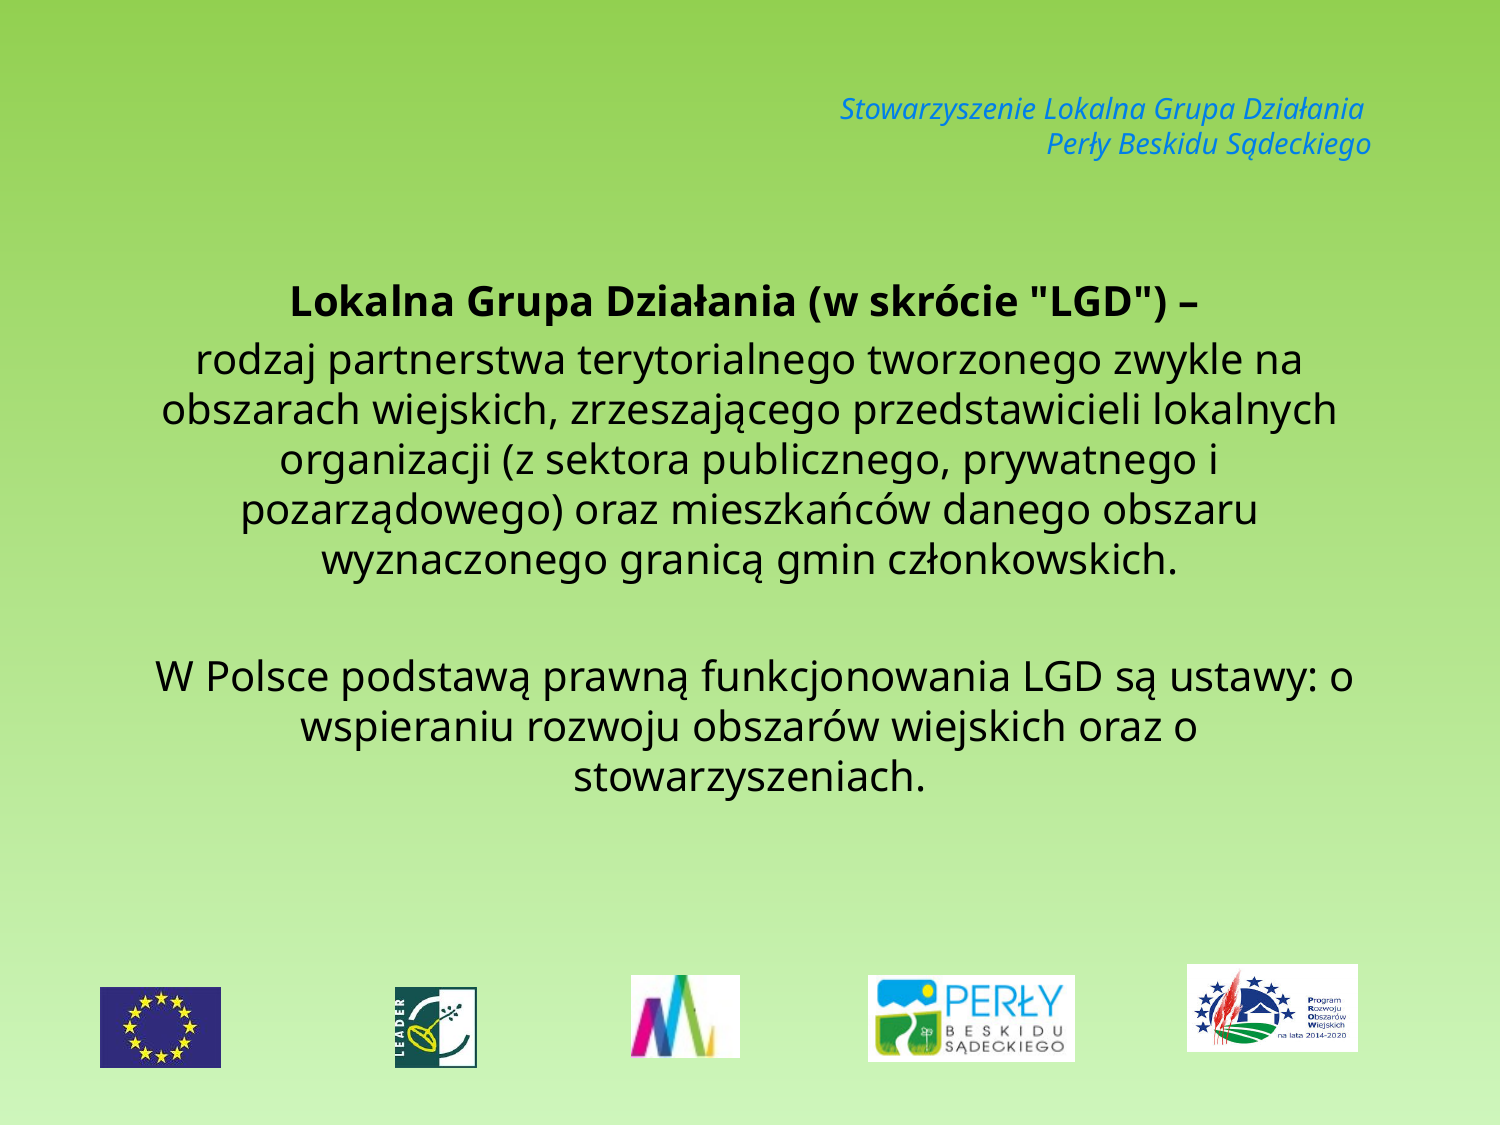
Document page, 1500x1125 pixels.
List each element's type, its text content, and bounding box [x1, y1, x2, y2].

title Stowarzyszenie Lokalna Grupa Działania Perły Beskidu Sądeckiego [112, 66, 1388, 125]
subtitle Lokalna Grupa Działania (w skrócie "LGD") – rodzaj partnerstwa terytorialnego tworzonego zwykle na obszarach wiejskich, zrzeszającego przedstawicieli lokalnych organizacji (z sektora publicznego, prywatnego i pozarządowego) oraz mieszkańców danego obszaru wyznaczonego granicą gmin członkowskich. W Polsce podstawą prawną funkcjonowania LGD są ustawy: o wspieraniu rozwoju obszarów wiejskich oraz o stowarzyszeniach. [112, 125, 1388, 917]
picture [395, 987, 478, 1068]
picture [631, 975, 740, 1058]
picture [1186, 963, 1358, 1052]
picture [867, 975, 1075, 1063]
picture [100, 987, 221, 1068]
